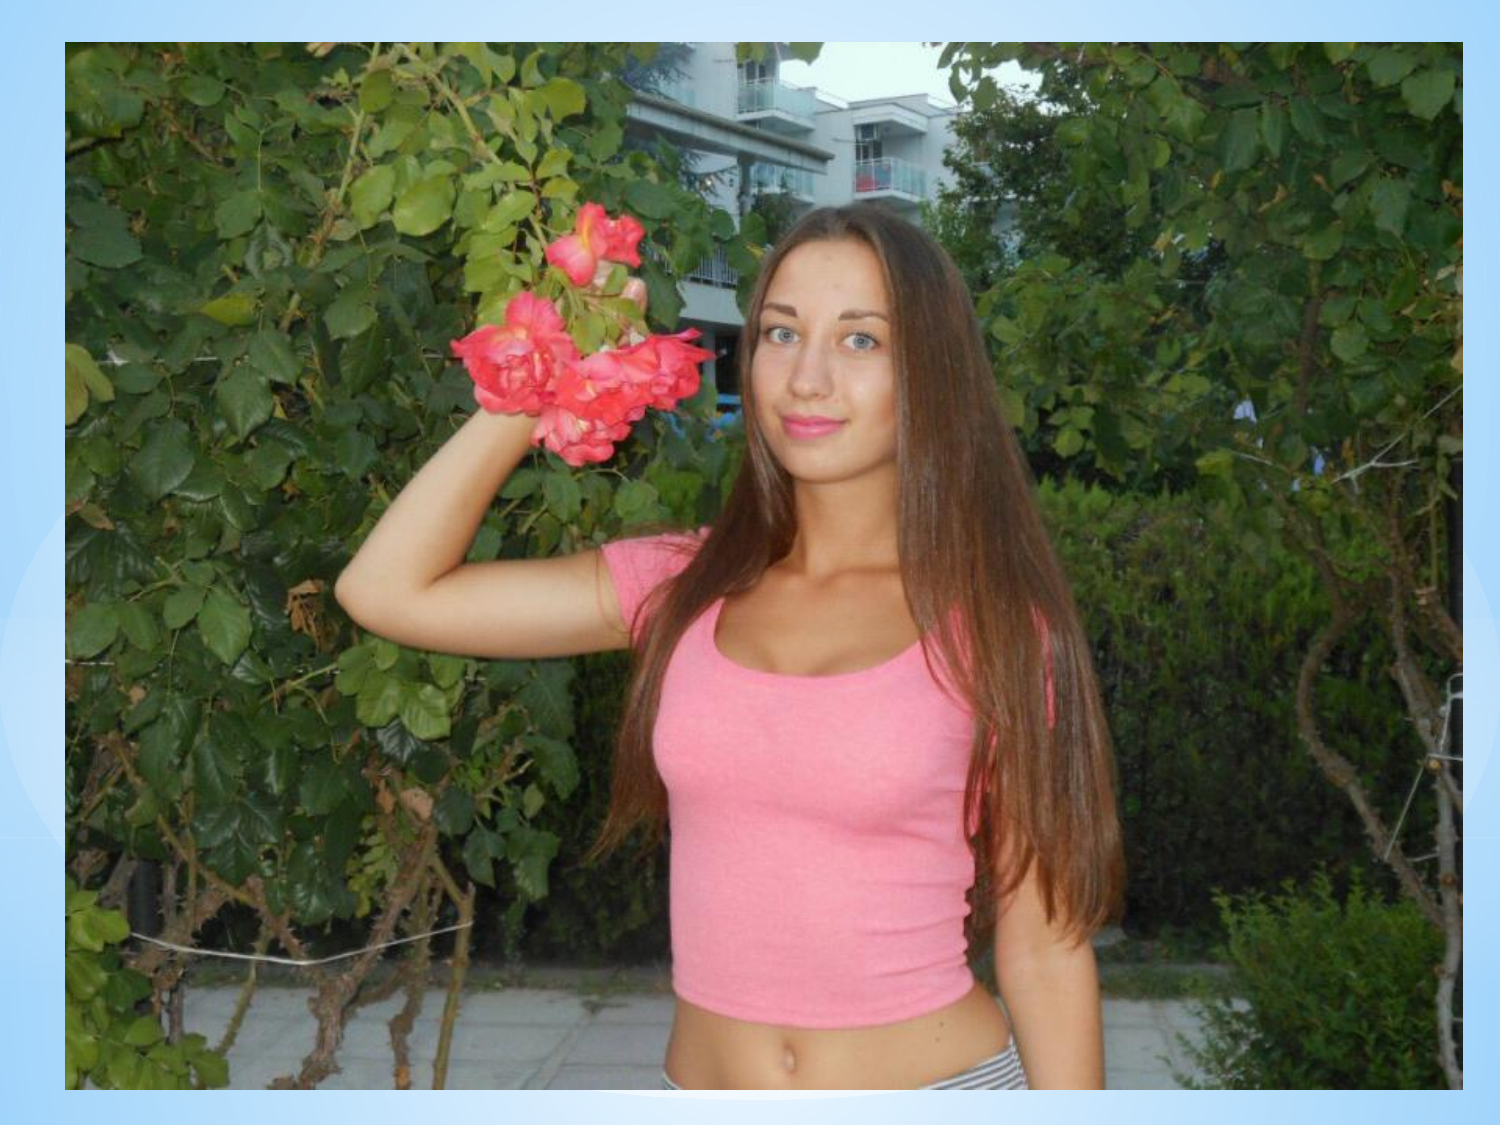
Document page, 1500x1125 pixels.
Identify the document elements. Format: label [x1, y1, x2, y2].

picture [65, 42, 1463, 1091]
